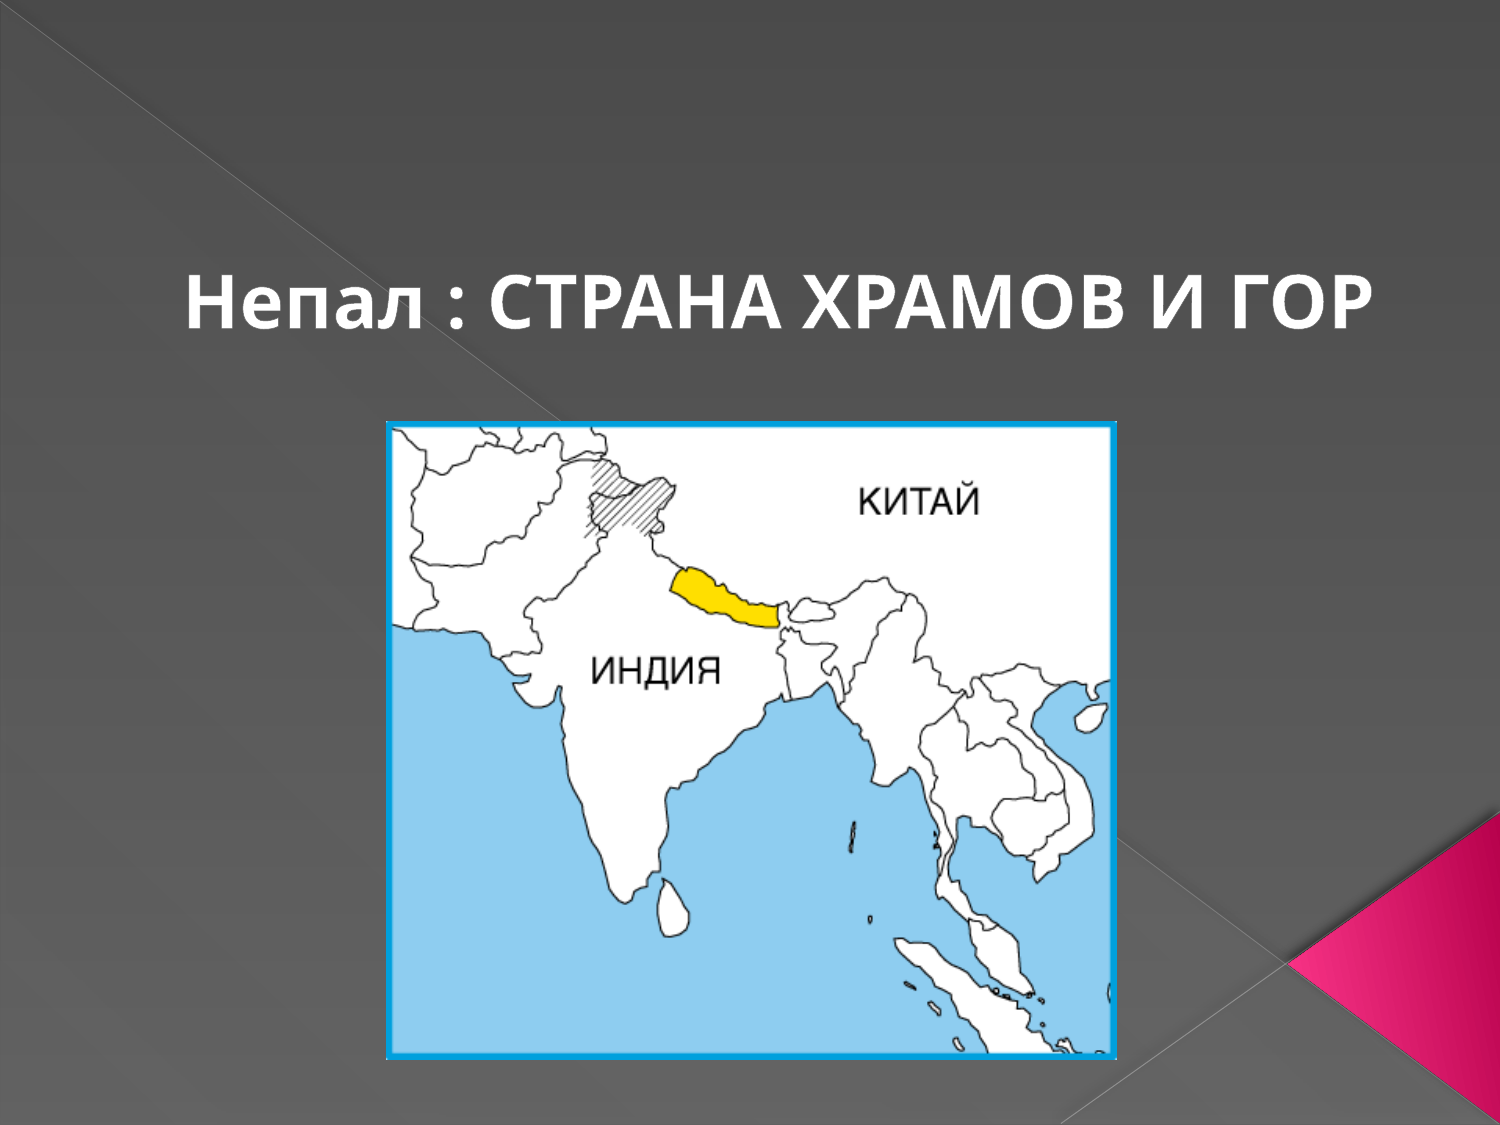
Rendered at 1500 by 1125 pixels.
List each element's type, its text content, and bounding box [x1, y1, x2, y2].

subtitle Непал : СТРАНА ХРАМОВ И ГОР [93, 246, 1417, 534]
picture [392, 427, 1110, 1053]
